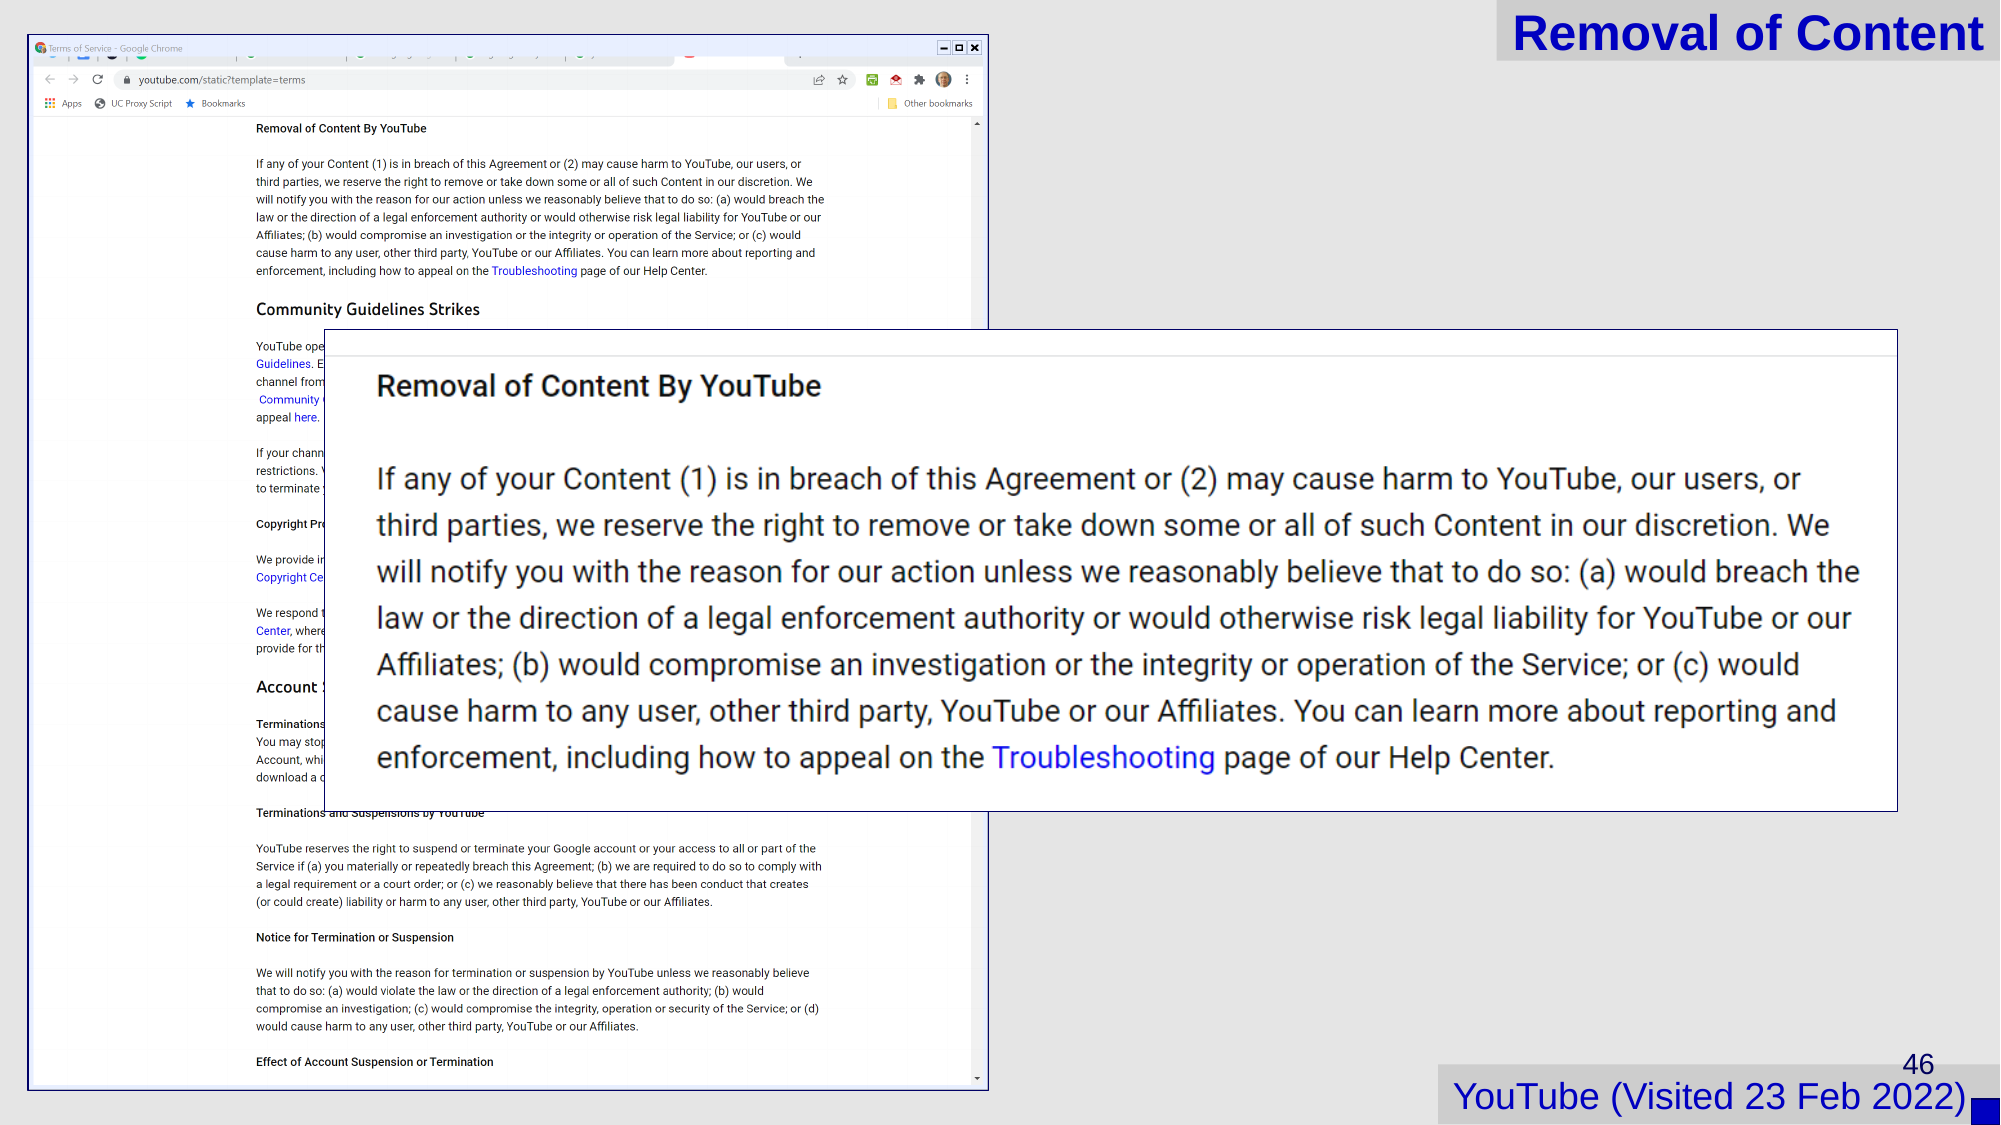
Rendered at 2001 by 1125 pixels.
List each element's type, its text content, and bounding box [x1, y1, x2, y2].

title Removal of Content [1496, 0, 2000, 61]
slide_number 46 [1533, 1024, 1951, 1064]
text_box [1971, 1099, 2000, 1125]
picture [28, 34, 1898, 1090]
text_box YouTube (Visited 23 Feb 2022) [1438, 1064, 2000, 1125]
